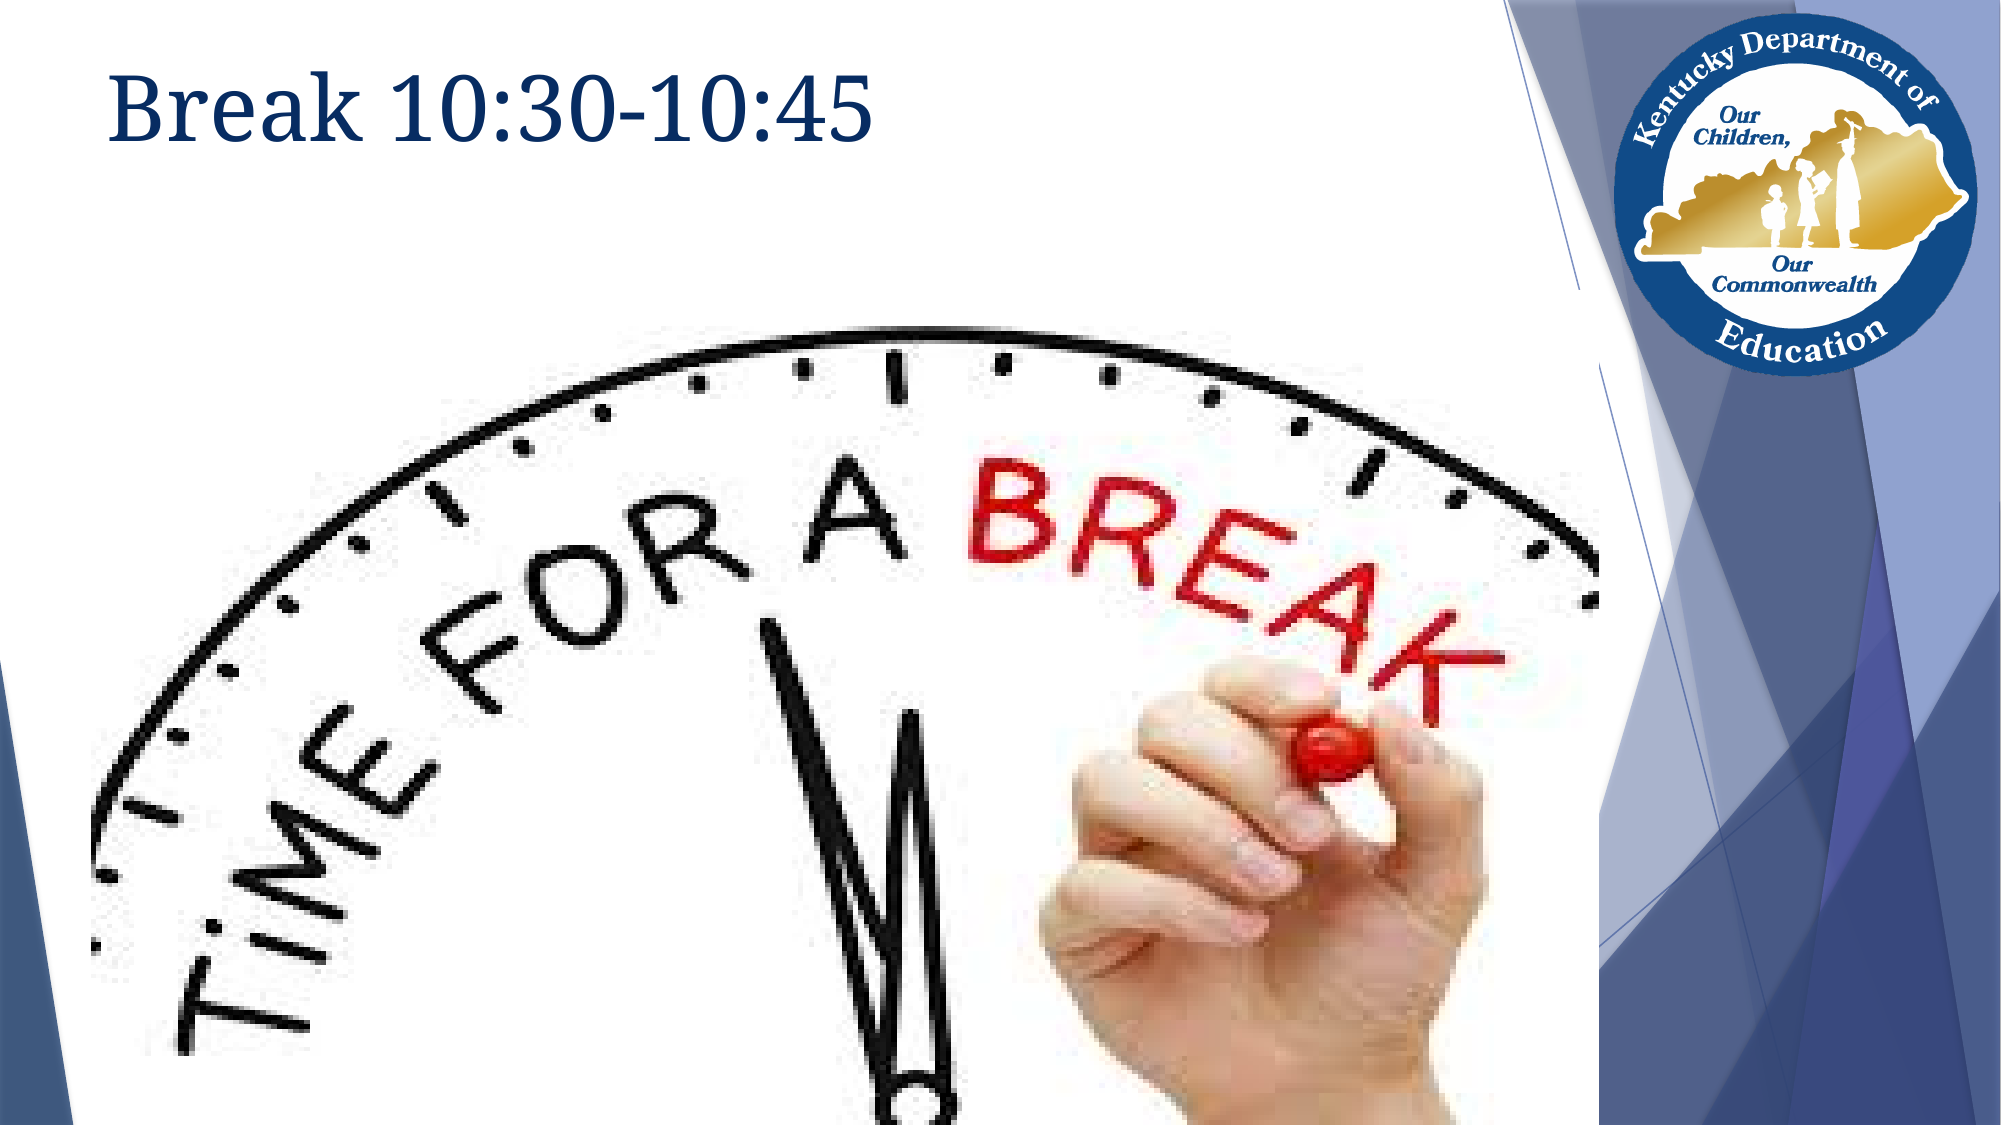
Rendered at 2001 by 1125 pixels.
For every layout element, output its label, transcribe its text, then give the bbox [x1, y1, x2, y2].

picture [90, 0, 1989, 1125]
title Break 10:30-10:45 [91, 42, 1502, 259]
